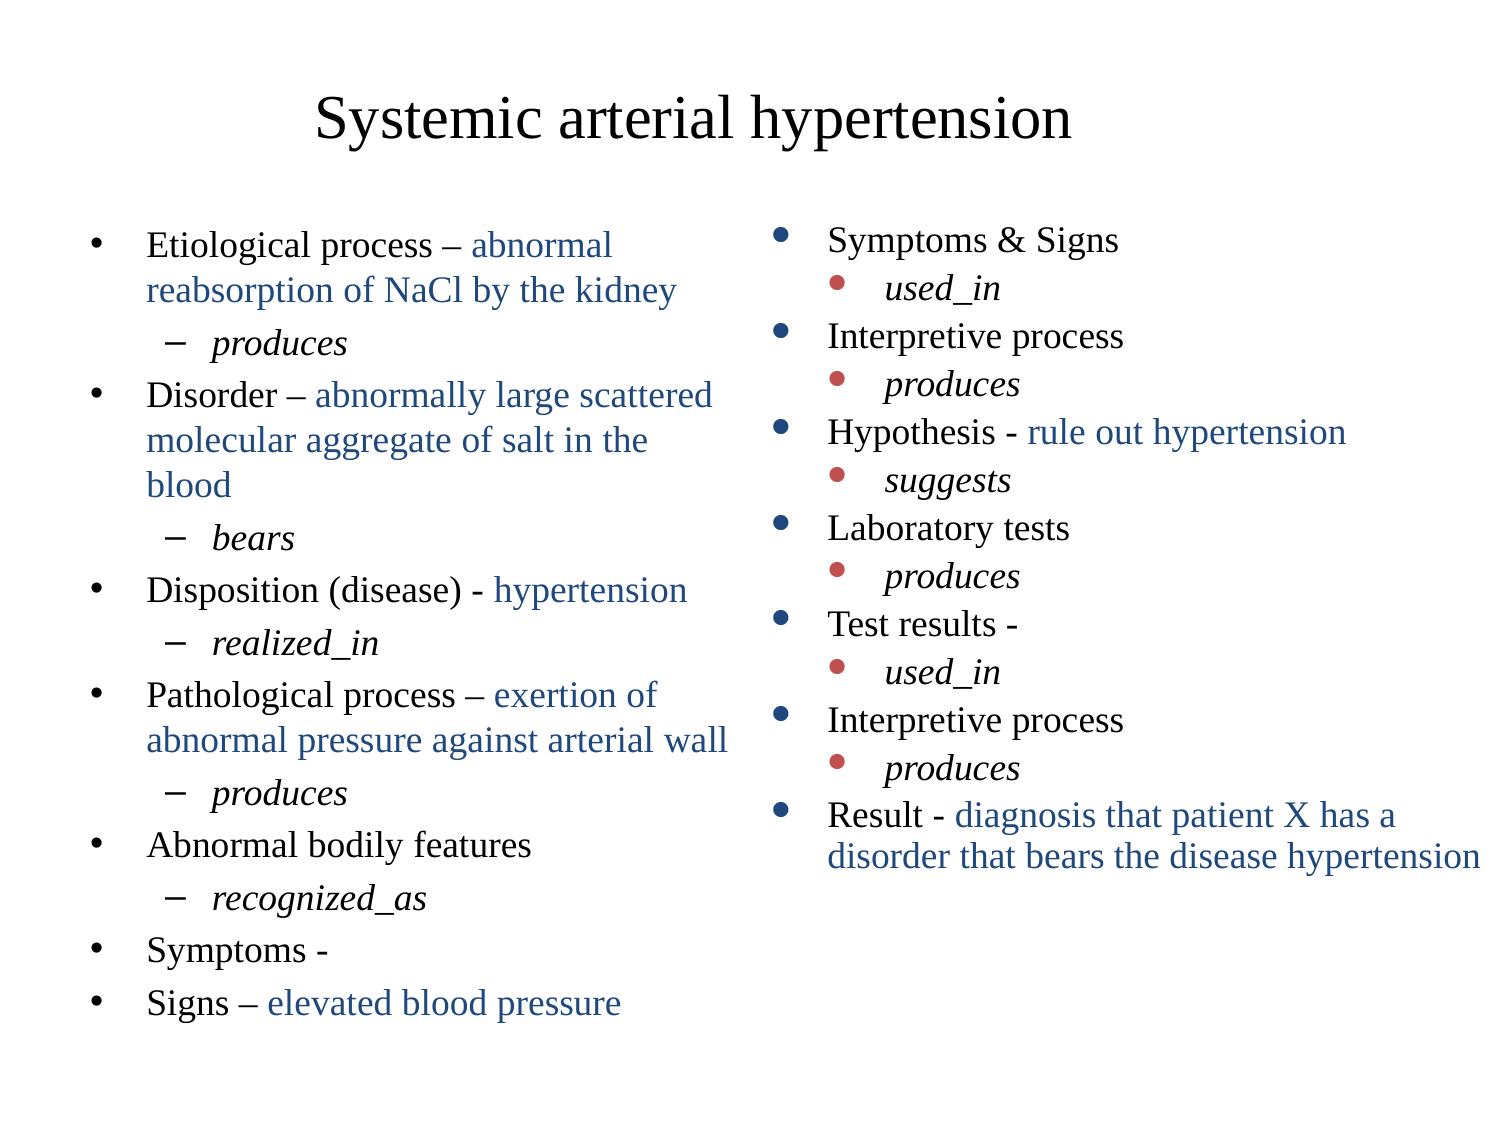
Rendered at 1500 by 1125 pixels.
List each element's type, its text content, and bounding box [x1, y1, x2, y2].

text_box Symptoms & Signs used_in Interpretive process produces Hypothesis - rule out hypertension suggests Laboratory tests produces Test results - used_in Interpretive process produces Result - diagnosis that patient X has a disorder that bears the disease hypertension [756, 212, 1500, 1067]
title Systemic arterial hypertension [75, 45, 1313, 183]
list Etiological process – abnormal reabsorption of NaCl by the kidney produces Disorder – abnormally large scattered molecular aggregate of salt in the blood bears Disposition (disease) - hypertension realized_in Pathological process – exertion of abnormal pressure against arterial wall produces Abnormal bodily features recognized_as Symptoms - Signs – elevated blood pressure [75, 212, 748, 1067]
